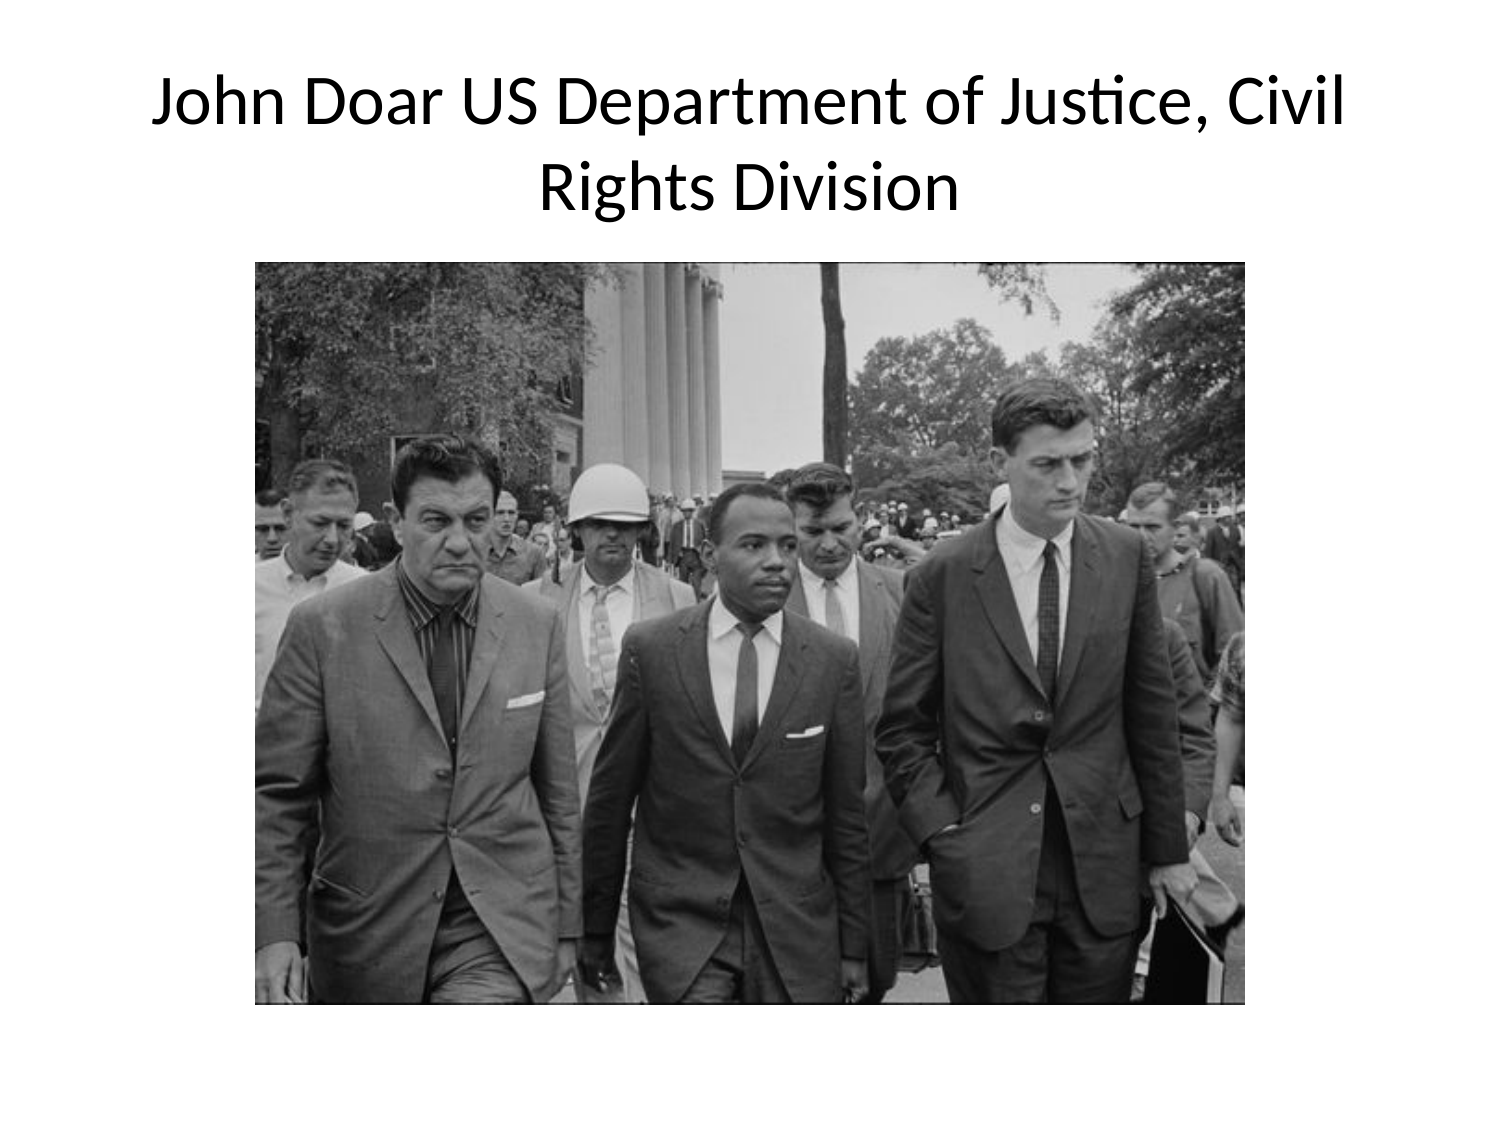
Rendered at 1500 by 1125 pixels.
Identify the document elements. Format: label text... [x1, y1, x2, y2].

title John Doar US Department of Justice, Civil Rights Division [75, 45, 1425, 233]
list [74, 262, 1426, 1006]
